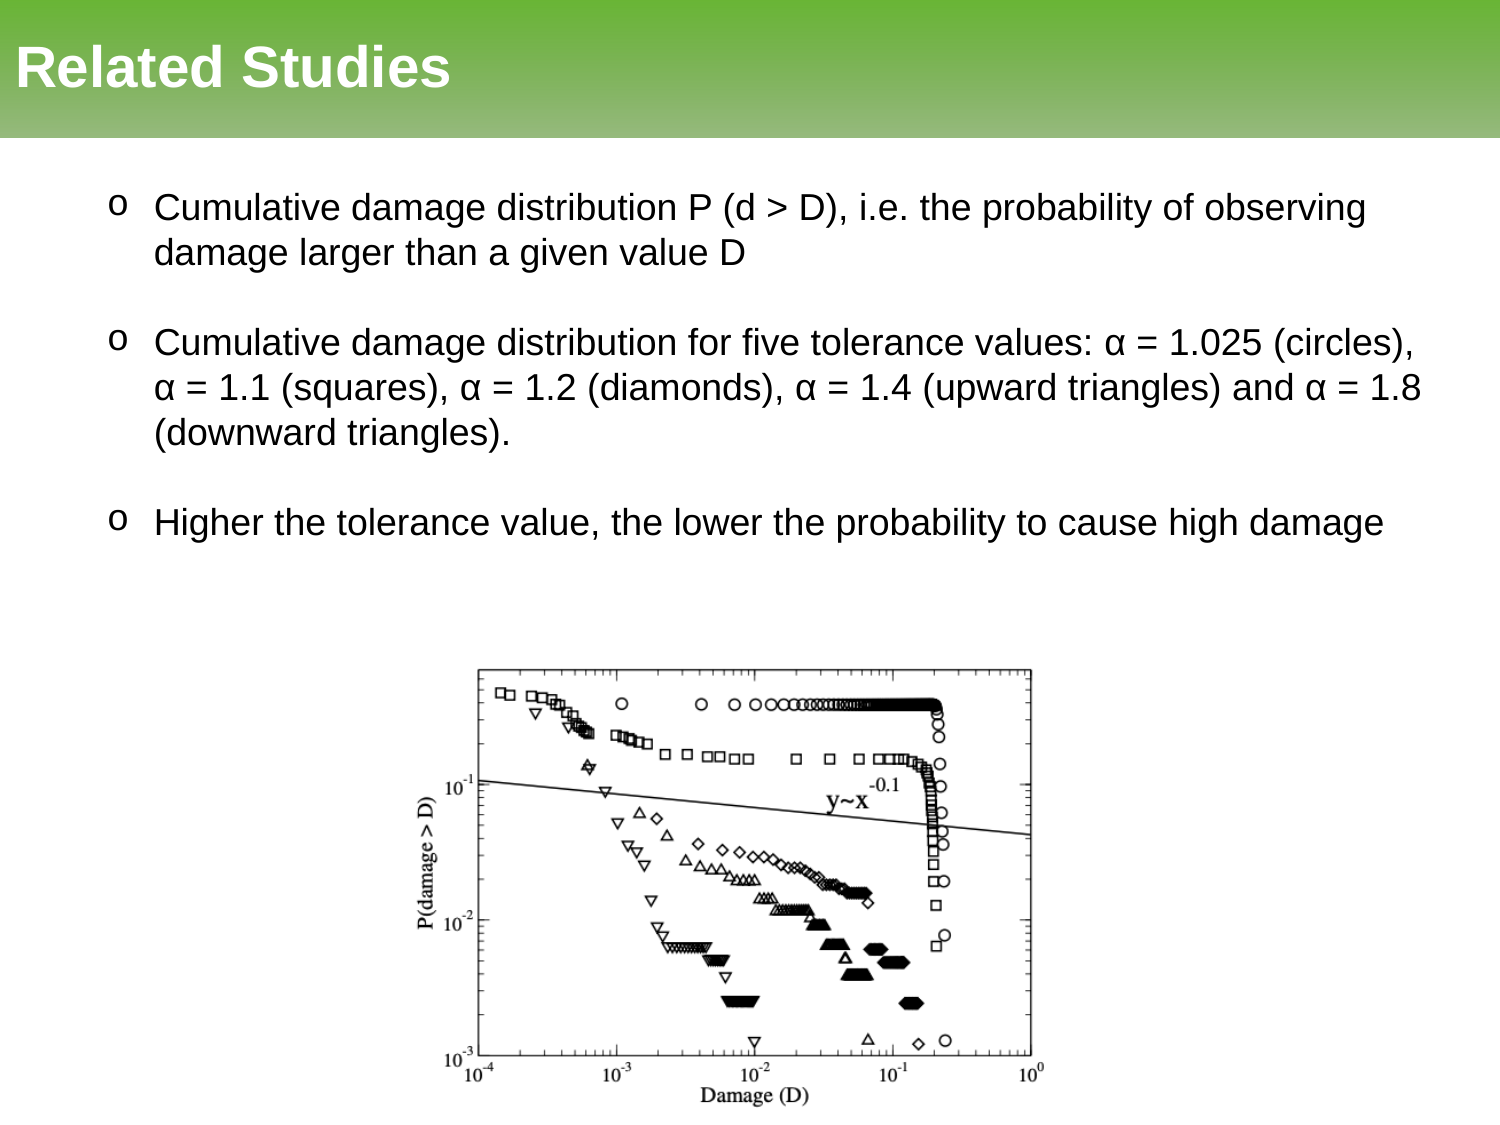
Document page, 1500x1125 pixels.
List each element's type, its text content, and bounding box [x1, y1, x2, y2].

picture [363, 645, 1069, 1117]
title Related Studies [0, 0, 1500, 138]
text_box Cumulative damage distribution P (d > D), i.e. the probability of observing damage larger than a given value D Cumulative damage distribution for five tolerance values: α = 1.025 (circles), α = 1.1 (squares), α = 1.2 (diamonds), α = 1.4 (upward triangles) and α = 1.8 (downward triangles). Higher the tolerance value, the lower the probability to cause high damage [92, 175, 1459, 551]
